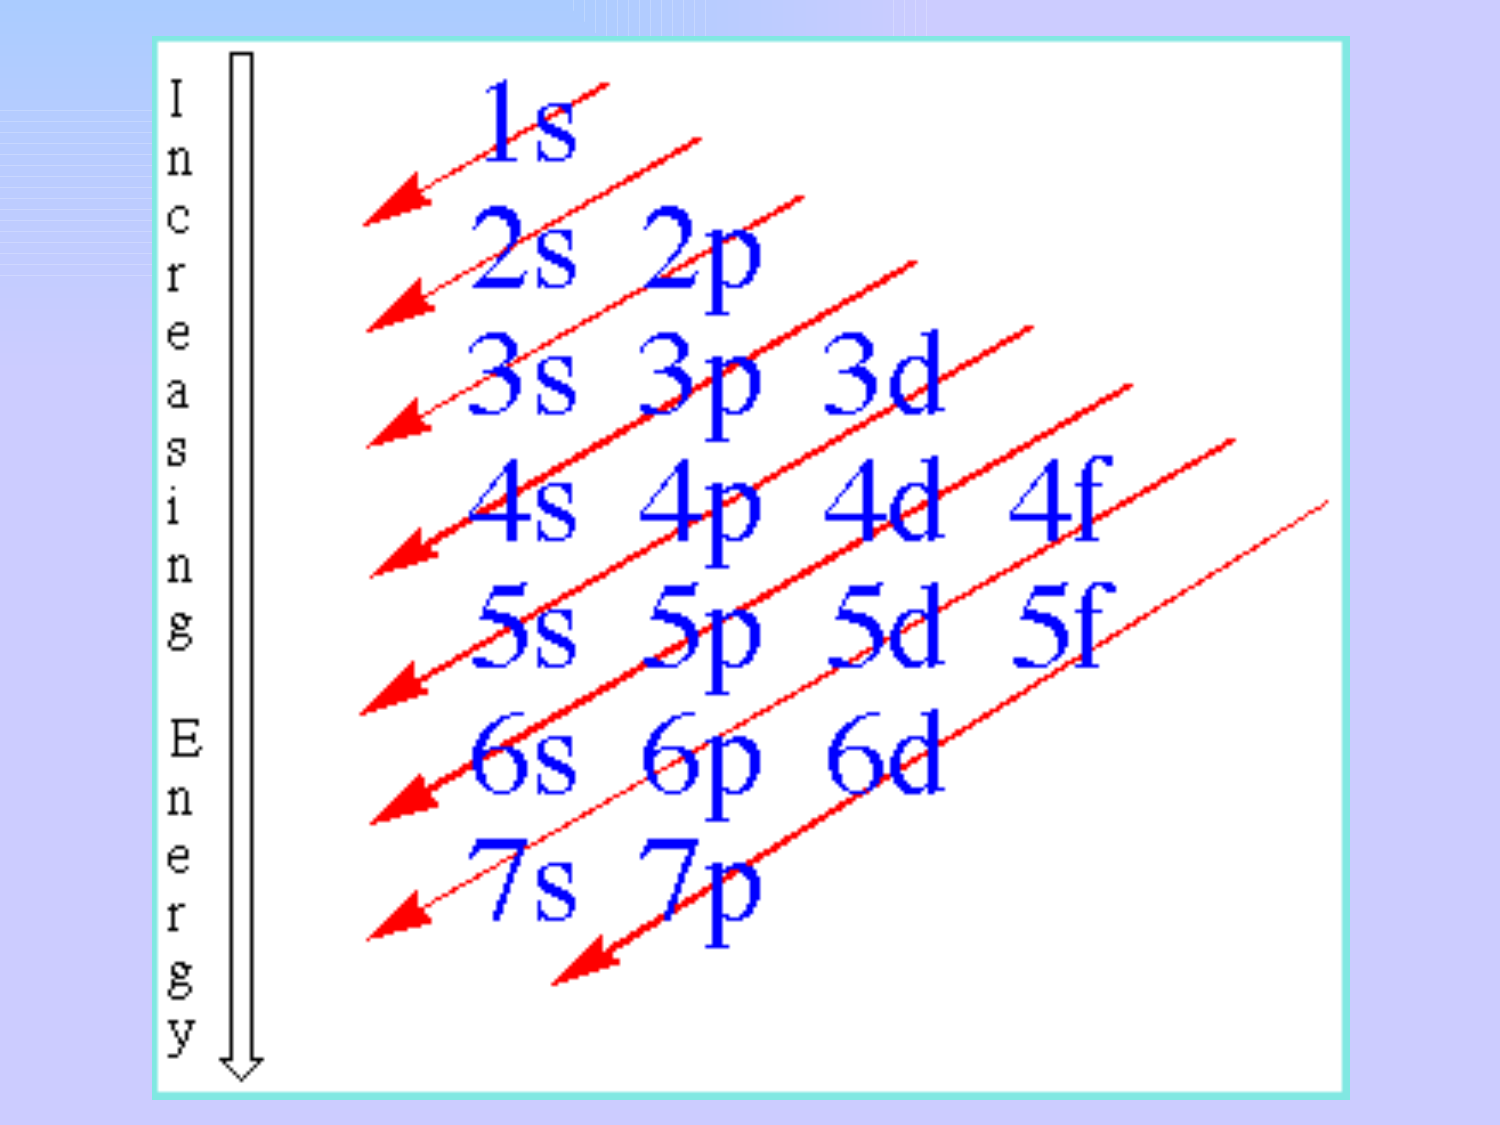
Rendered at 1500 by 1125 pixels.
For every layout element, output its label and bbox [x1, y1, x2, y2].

picture [152, 35, 1351, 1101]
